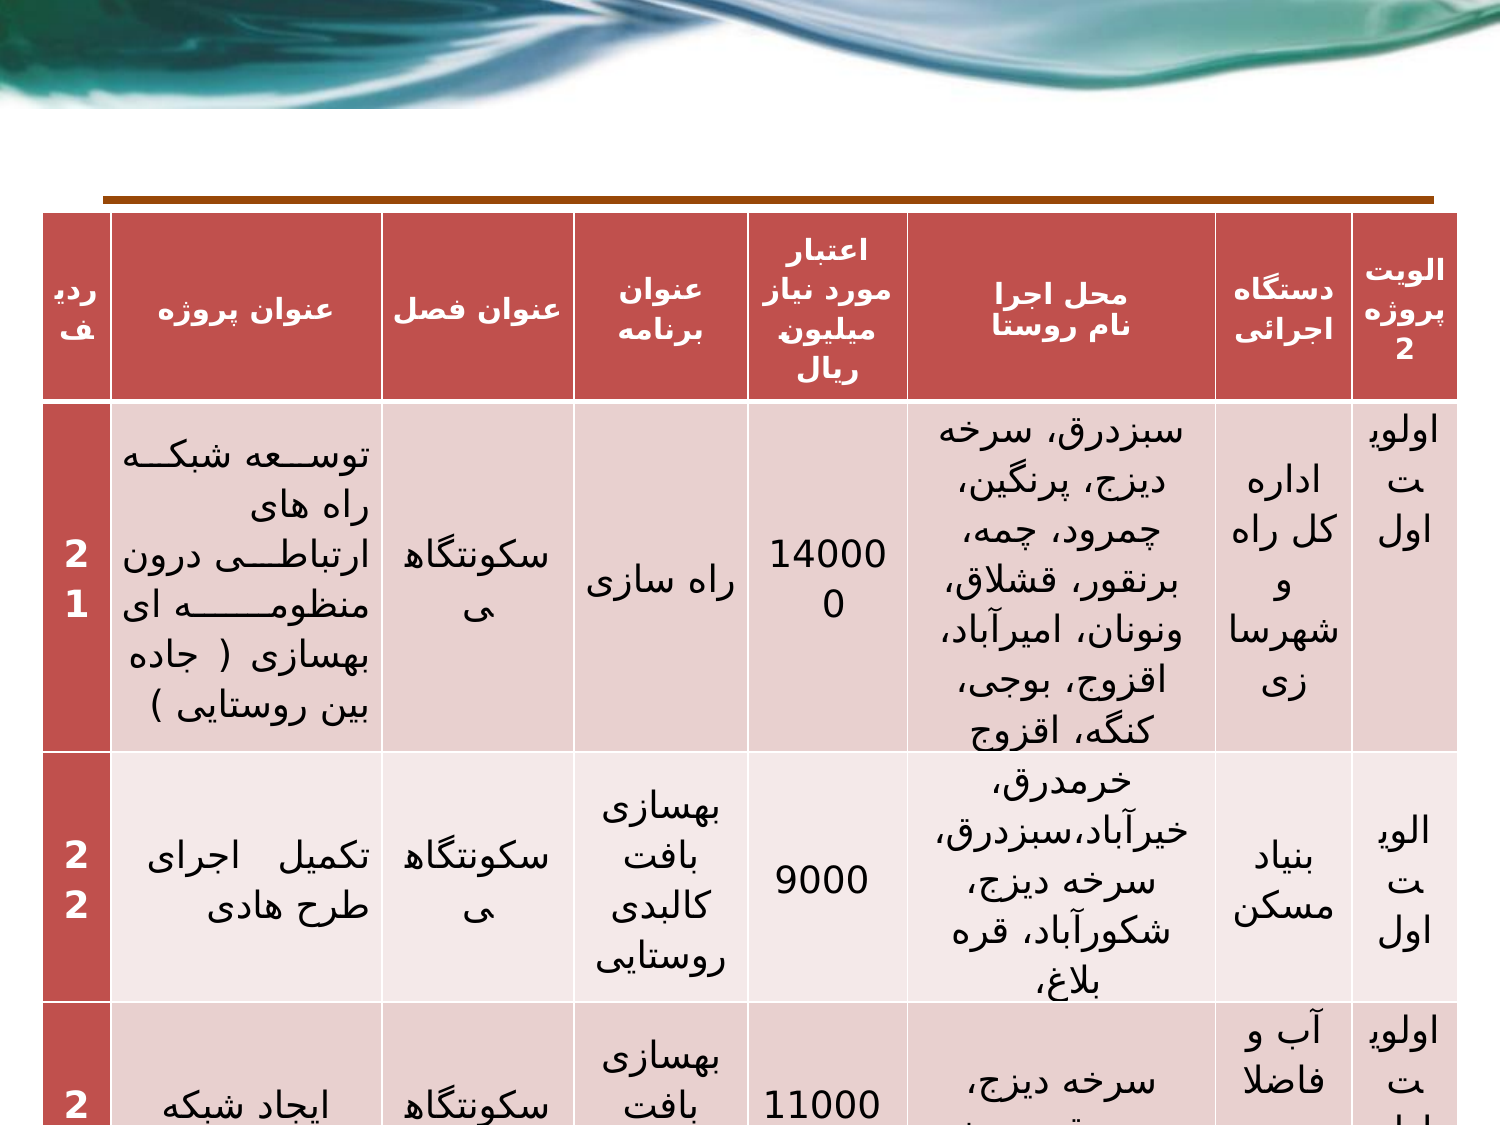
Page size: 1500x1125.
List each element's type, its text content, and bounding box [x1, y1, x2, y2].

table_cell الویت اول [1353, 753, 1457, 1001]
table_cell اولویت اول [1353, 1003, 1457, 1125]
table_cell سرخه دیزج، سبزدرق، سرخه دیزج [908, 1003, 1215, 1125]
table_header الویت پروژه 2 [1353, 213, 1457, 399]
table_cell ایجاد شبکه فاضلاب [112, 1003, 381, 1125]
table_cell توسعه شبکه راه های ارتباطی درون منظومه ای بهسازی ( جاده بین روستایی ) [112, 404, 381, 751]
table_header عنوان برنامه [575, 213, 747, 399]
table_header ردیف [43, 213, 110, 399]
table_cell اولویت اول [1353, 404, 1457, 751]
table_cell بنیاد مسکن [1216, 753, 1351, 1001]
table_cell سکونتگاهی [383, 404, 573, 751]
table_cell آب و فاضلاب روستایی [1216, 1003, 1351, 1125]
table_cell 22 [43, 753, 110, 1001]
table_header اعتبار مورد نیاز میلیون ریال [749, 213, 907, 399]
table_header عنوان فصل [383, 213, 573, 399]
table_cell راه سازی [575, 404, 747, 751]
table_header محل اجرا نام روستا [908, 213, 1215, 399]
picture [0, 0, 1500, 109]
table_cell بهسازی بافت کالبدی روستایی [575, 1003, 747, 1125]
table_header دستگاه اجرائی [1216, 213, 1351, 399]
table_cell تکمیل اجرای طرح هادی [112, 753, 381, 1001]
table_cell اداره کل راه و شهرسازی [1216, 404, 1351, 751]
table_cell 110000 [749, 1003, 907, 1125]
table_cell سکونتگاهی [383, 753, 573, 1001]
table_cell 21 [43, 404, 110, 751]
table_cell سبزدرق، سرخه دیزج، پرنگین، چمرود، چمه، برنقور، قشلاق، ونونان، امیرآباد، اقزوج، بوجی، کنگه، اقزوج [908, 404, 1215, 751]
table_cell 140000 [749, 404, 907, 751]
table_cell سکونتگاهی [383, 1003, 573, 1125]
table_cell 9000 [749, 753, 907, 1001]
table_cell بهسازی بافت کالبدی روستایی [575, 753, 747, 1001]
table_cell خرمدرق، خیرآباد،سبزدرق، سرخه دیزج، شکورآباد، قره بلاغ، [908, 753, 1215, 1001]
table_header عنوان پروژه [112, 213, 381, 399]
table_cell 23 [43, 1003, 110, 1125]
